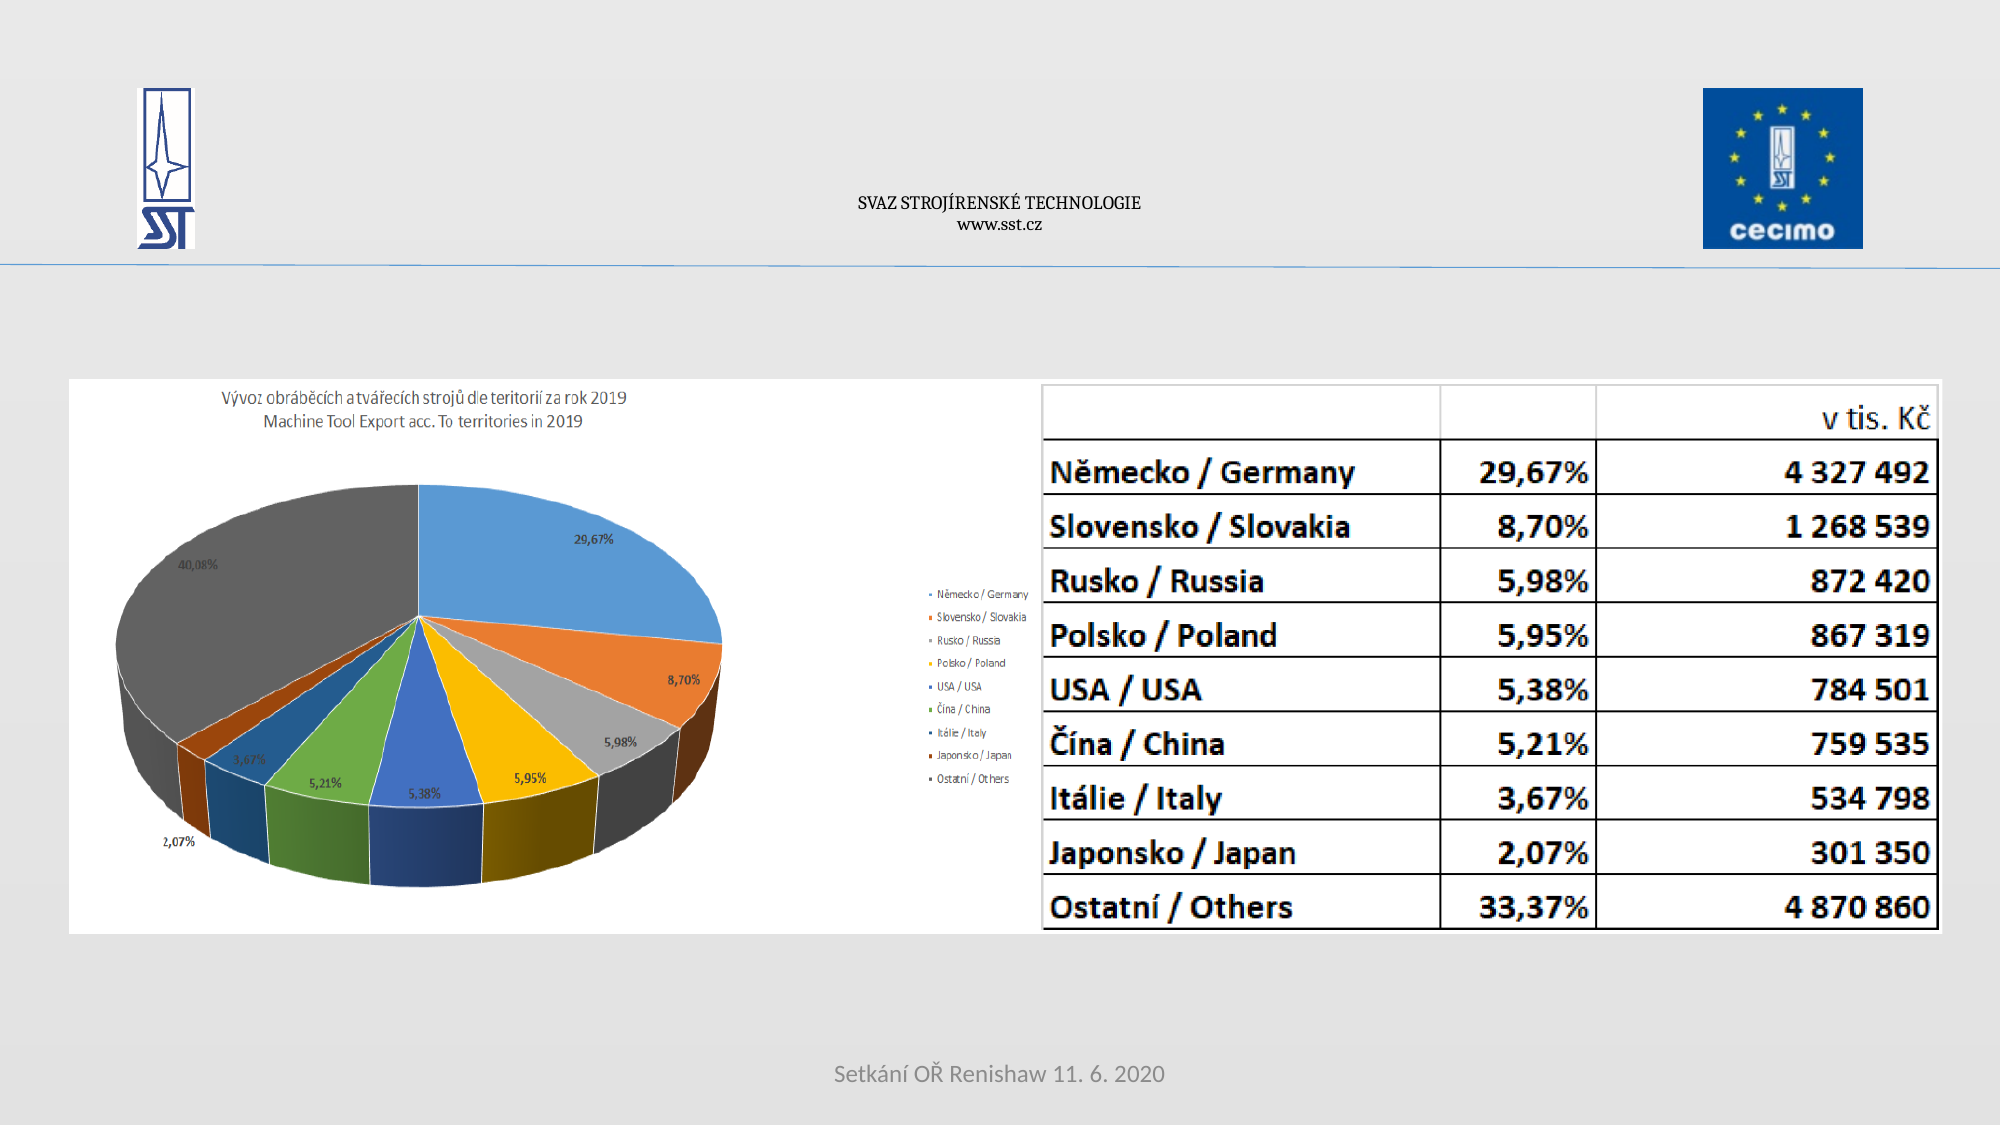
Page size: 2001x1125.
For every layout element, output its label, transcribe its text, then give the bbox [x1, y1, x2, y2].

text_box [0, 264, 2000, 269]
picture [137, 88, 195, 249]
footer Setkání OŘ Renishaw 11. 6. 2020 [662, 1042, 1338, 1103]
title SVAZ STROJÍRENSKÉ TECHNOLOGIE www.sst.cz [249, 184, 1750, 264]
picture [69, 379, 1943, 934]
picture [1703, 88, 1863, 249]
